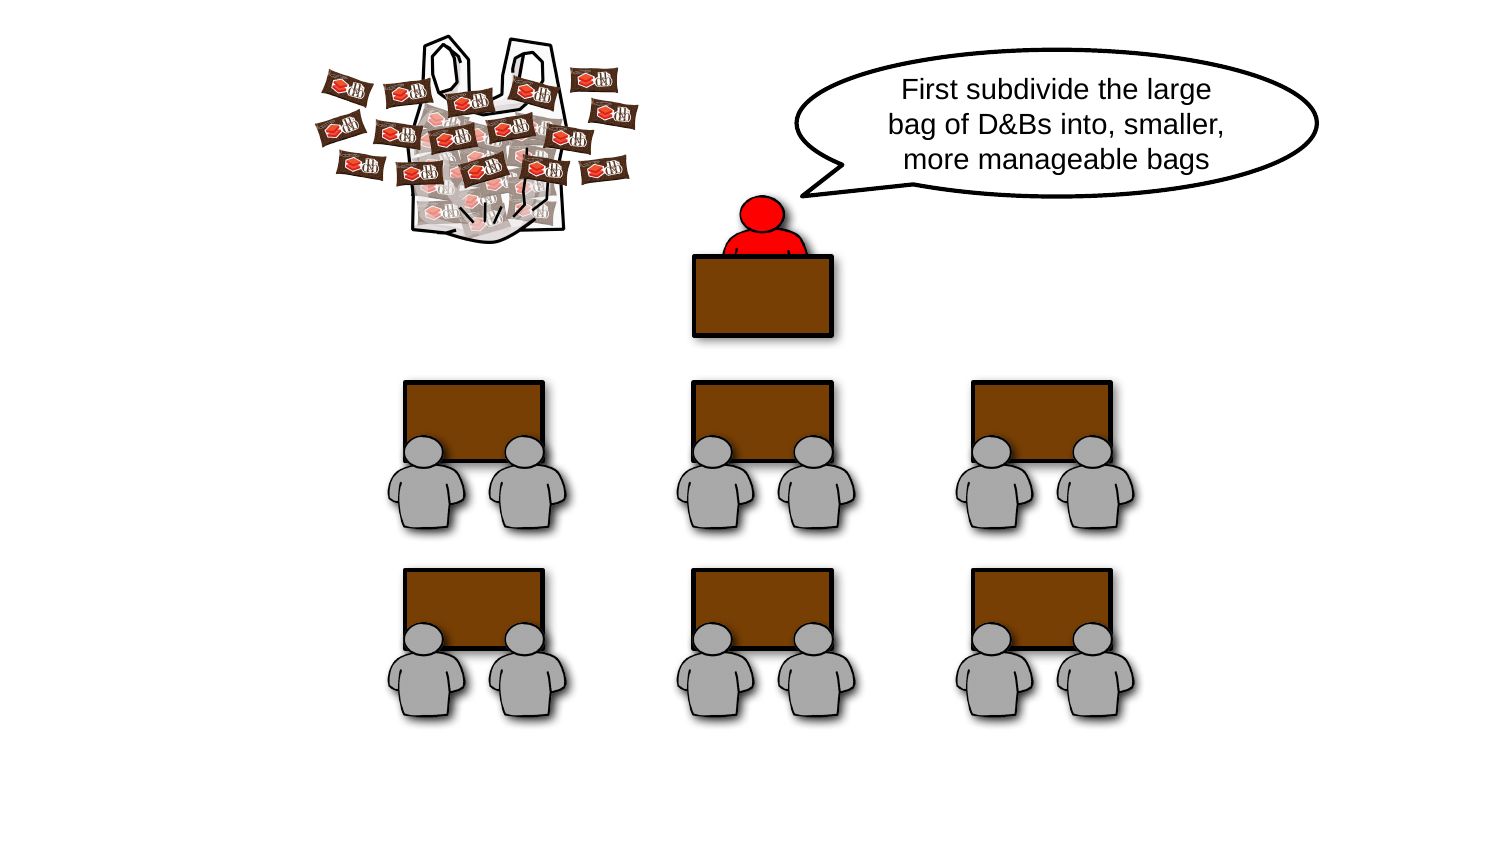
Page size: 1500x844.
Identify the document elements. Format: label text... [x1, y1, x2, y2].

text_box First subdivide the large bag of D&Bs into, smaller, more manageable bags [794, 47, 1320, 199]
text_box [397, 25, 576, 59]
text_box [397, 200, 576, 248]
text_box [693, 193, 832, 336]
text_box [302, 60, 652, 192]
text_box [386, 382, 1136, 718]
